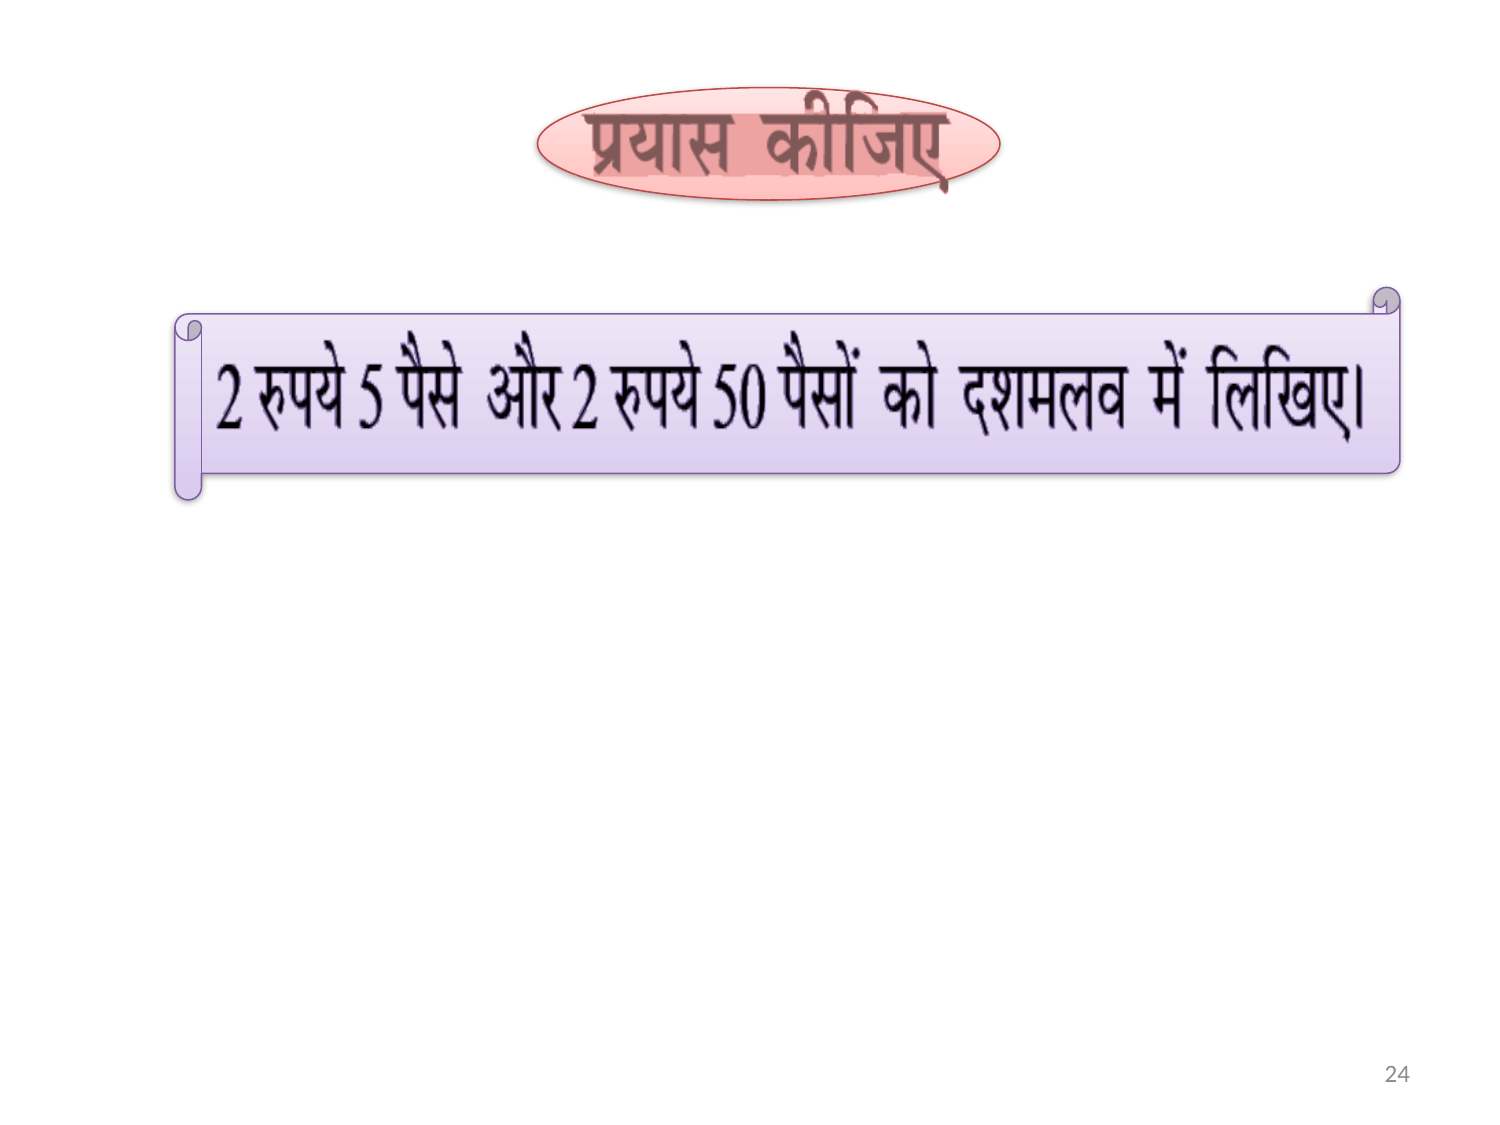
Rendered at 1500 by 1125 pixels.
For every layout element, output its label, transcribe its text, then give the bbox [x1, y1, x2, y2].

slide_number 24 [1074, 1042, 1425, 1103]
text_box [174, 287, 1401, 501]
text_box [537, 87, 1001, 204]
